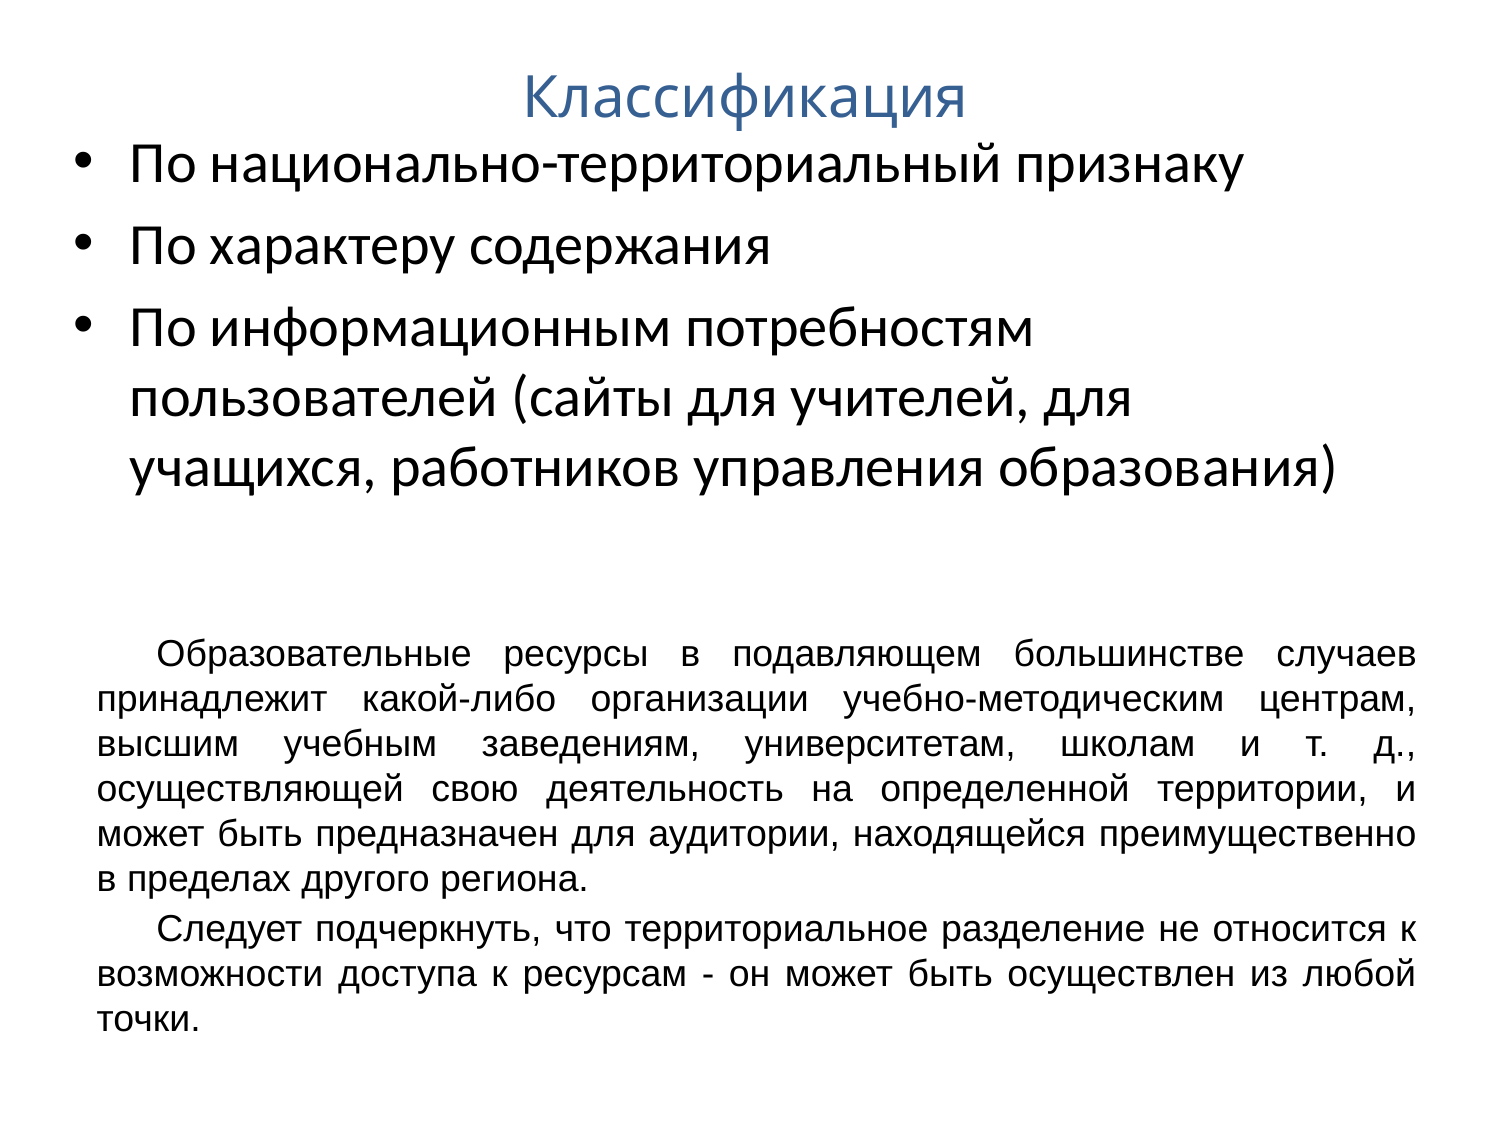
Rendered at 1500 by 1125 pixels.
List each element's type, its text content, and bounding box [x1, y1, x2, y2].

title Классификация [70, 0, 1421, 188]
list По национально-территориальный признаку По характеру содержания По информационным потребностям пользователей (сайты для учителей, для учащихся, работников управления образования) [58, 117, 1409, 860]
text_box Образовательные ресурсы в подавляющем большинстве случаев принадлежит какой-либо организации учебно-методическим центрам, высшим учебным заведениям, университетам, школам и т. д., осуществляющей свою деятельность на определенной территории, и может быть предназначен для аудитории, находящейся преимущественно в пределах другого региона. Следует подчеркнуть, что территориальное разделение не относится к возможности доступа к ресурсам - он может быть осуществлен из любой точки. [81, 621, 1432, 1079]
